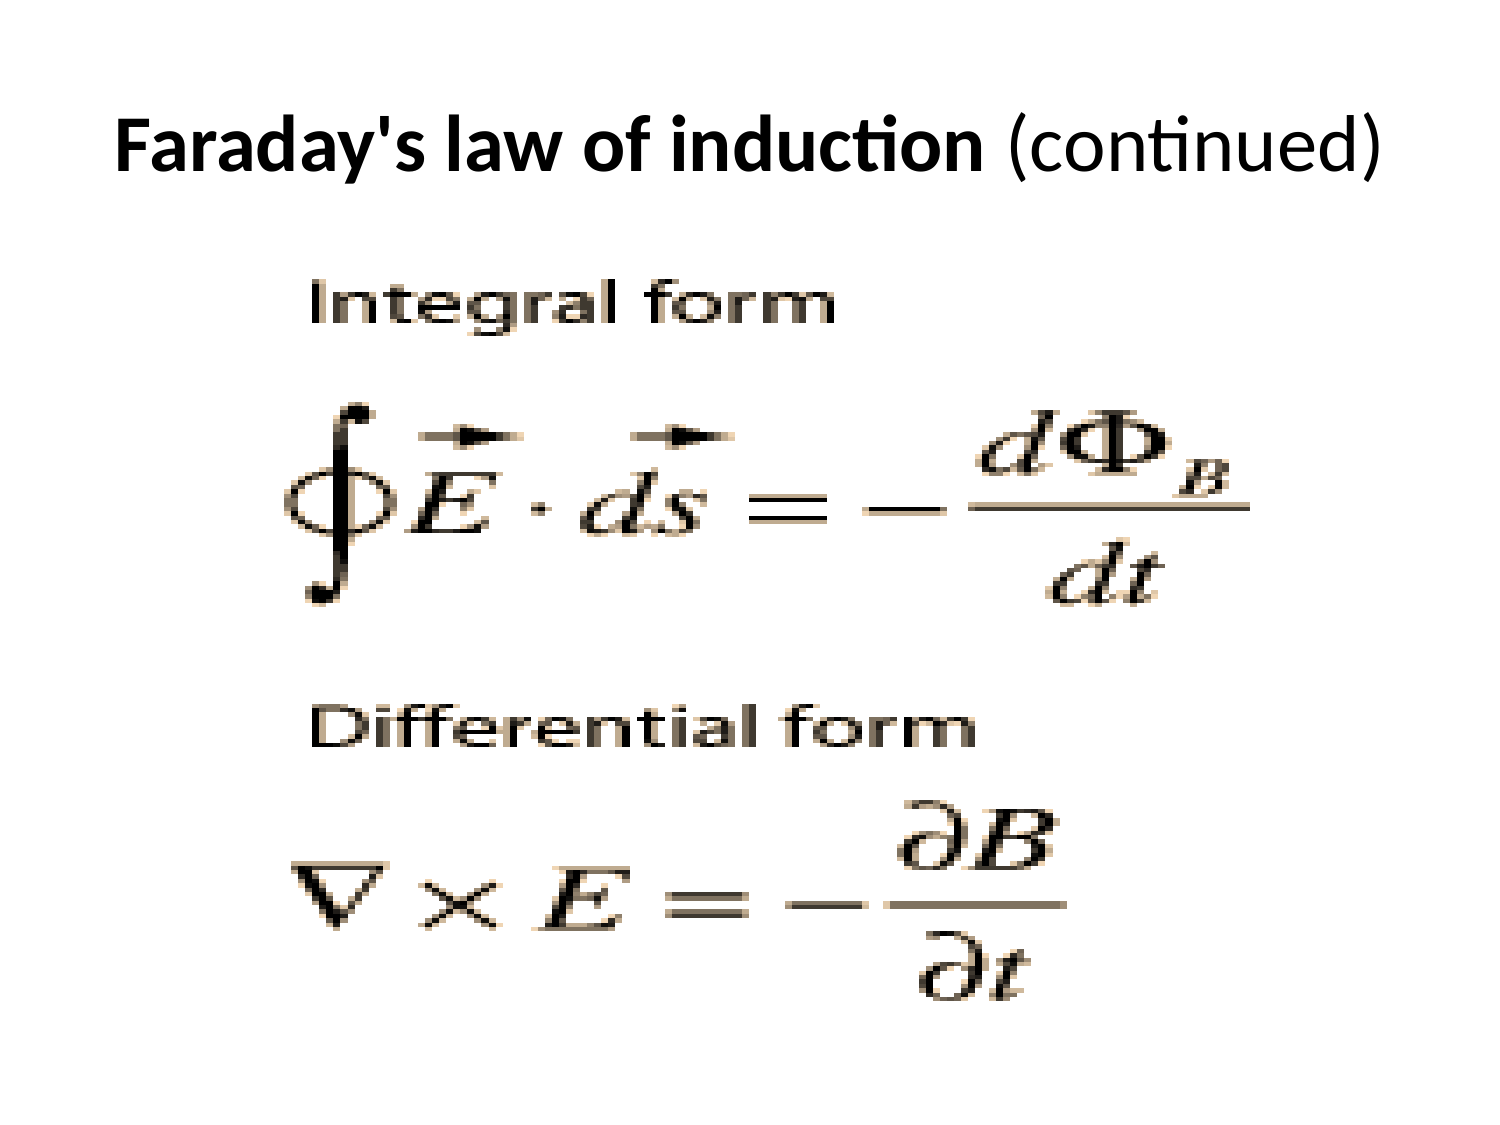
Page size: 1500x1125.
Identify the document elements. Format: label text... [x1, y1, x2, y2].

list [199, 249, 1335, 1051]
title Faraday's law of induction (continued) [75, 45, 1425, 233]
